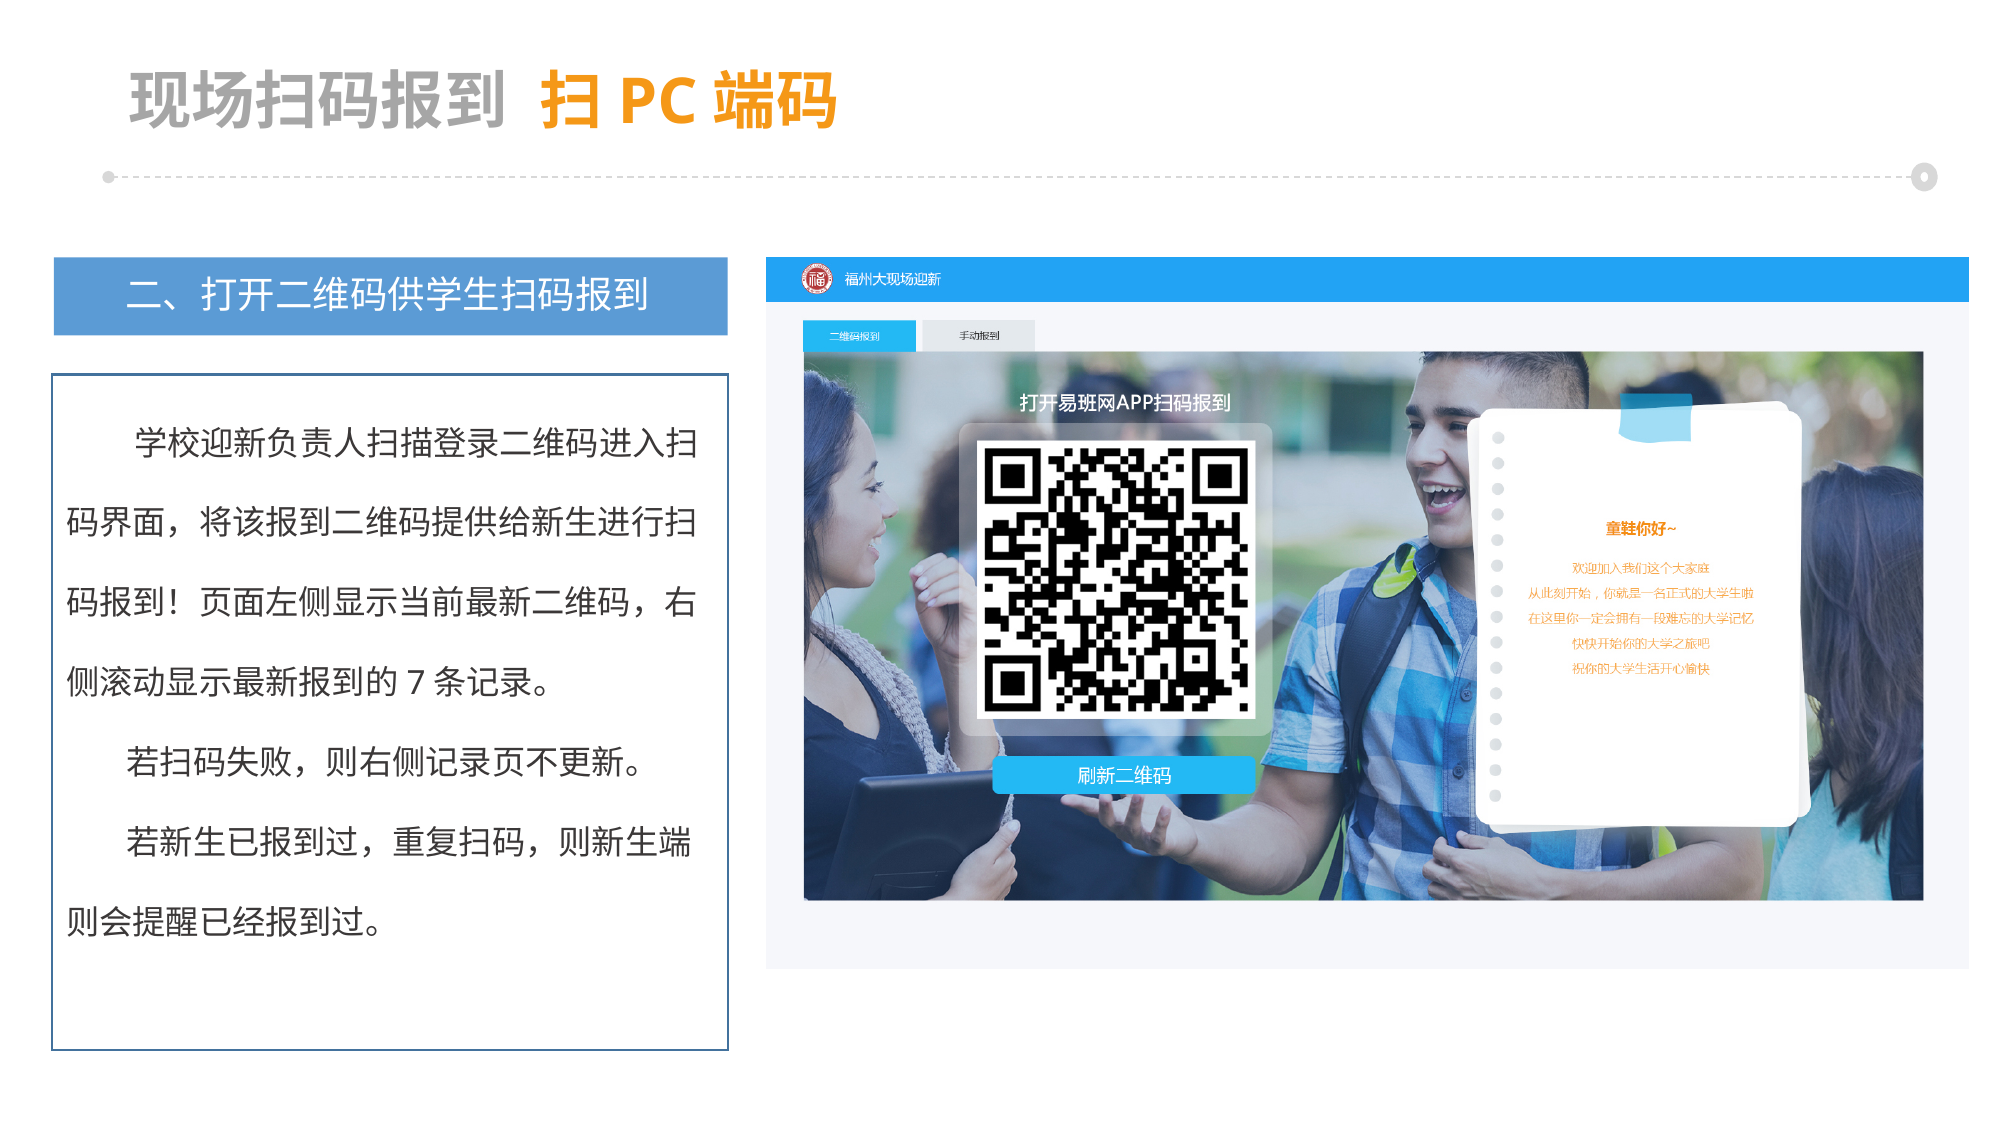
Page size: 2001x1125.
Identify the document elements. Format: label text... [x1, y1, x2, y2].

picture [766, 257, 1969, 969]
text_box 学校迎新负责人扫描登录二维码进入扫码界面，将该报到二维码提供给新生进行扫码报到！页面左侧显示当前最新二维码，右侧滚动显示最新报到的7条记录。 若扫码失败，则右侧记录页不更新。 若新生已报到过，重复扫码，则新生端则会提醒已经报到过。 [51, 374, 728, 1125]
text_box 扫PC端码 [539, 59, 977, 136]
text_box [53, 257, 728, 336]
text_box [108, 167, 1933, 187]
text_box 现场扫码报到 [128, 59, 539, 136]
